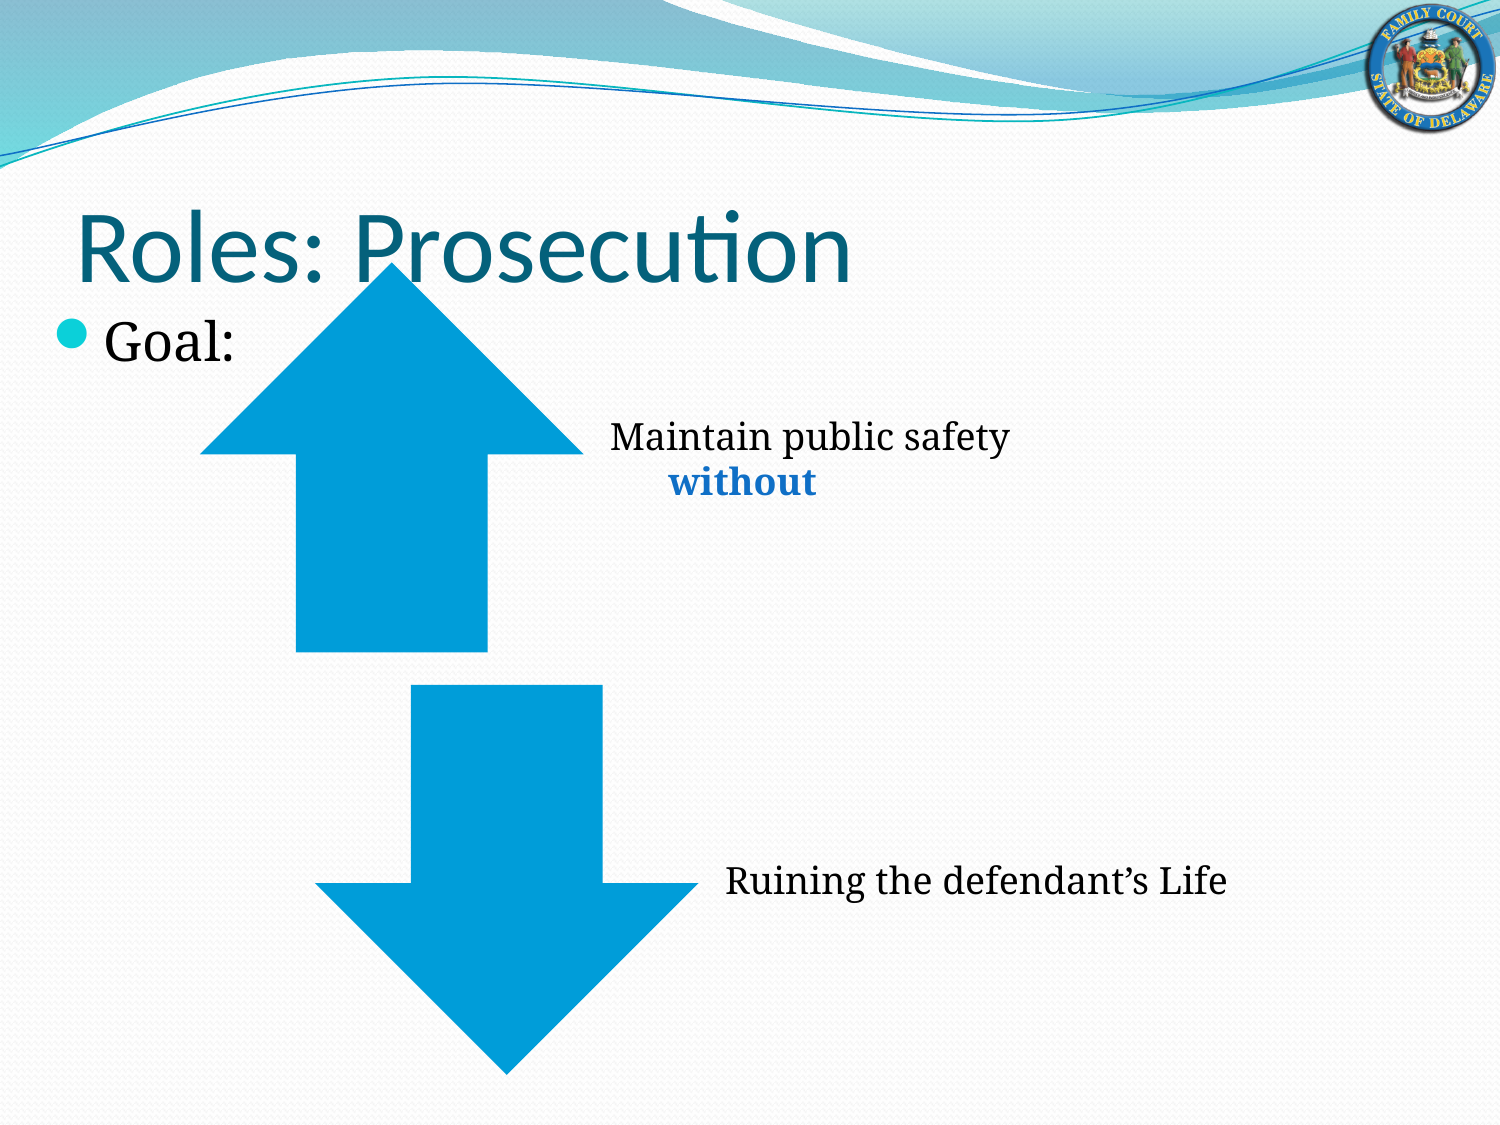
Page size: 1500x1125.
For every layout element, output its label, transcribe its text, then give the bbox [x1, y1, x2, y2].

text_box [199, 262, 1363, 1076]
picture [1362, 0, 1500, 138]
list Goal: [37, 299, 192, 1021]
title Roles: Prosecution [74, 115, 1426, 304]
